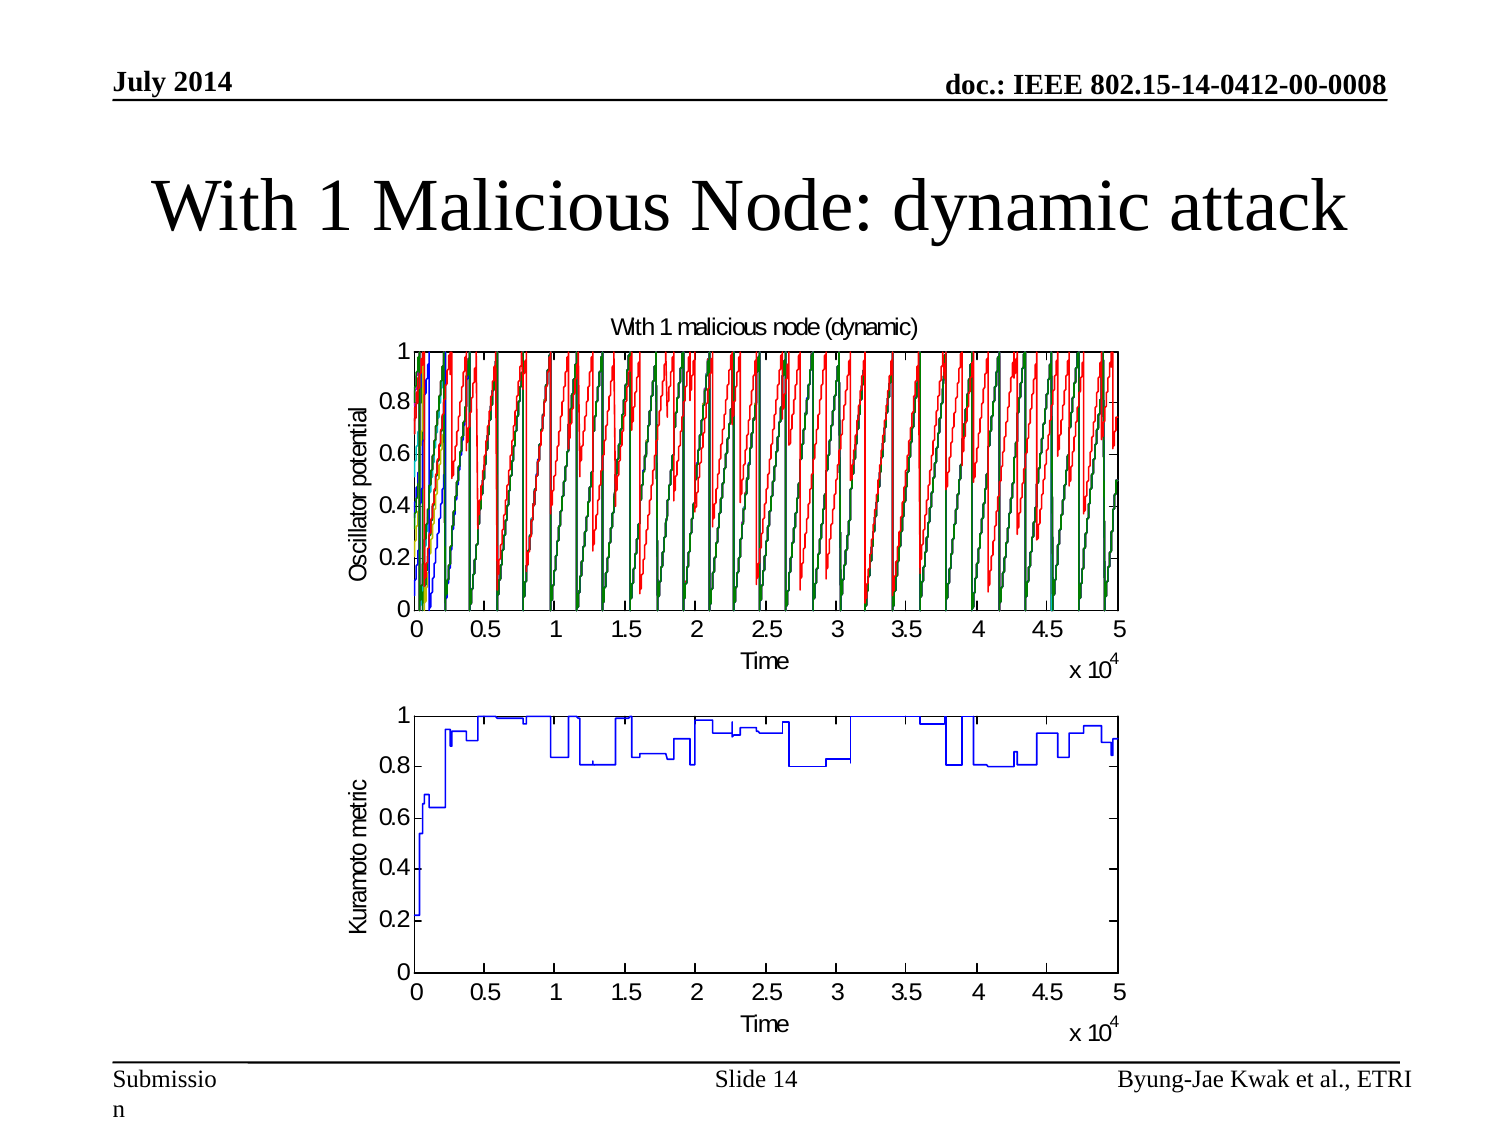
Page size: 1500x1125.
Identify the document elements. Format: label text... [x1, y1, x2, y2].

title With 1 Malicious Node: dynamic attack [88, 112, 1412, 288]
slide_number Slide 14 [712, 1063, 800, 1093]
picture [296, 294, 1204, 1063]
footer Byung-Jae Kwak et al., ETRI [900, 1062, 1413, 1093]
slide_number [112, 62, 375, 98]
